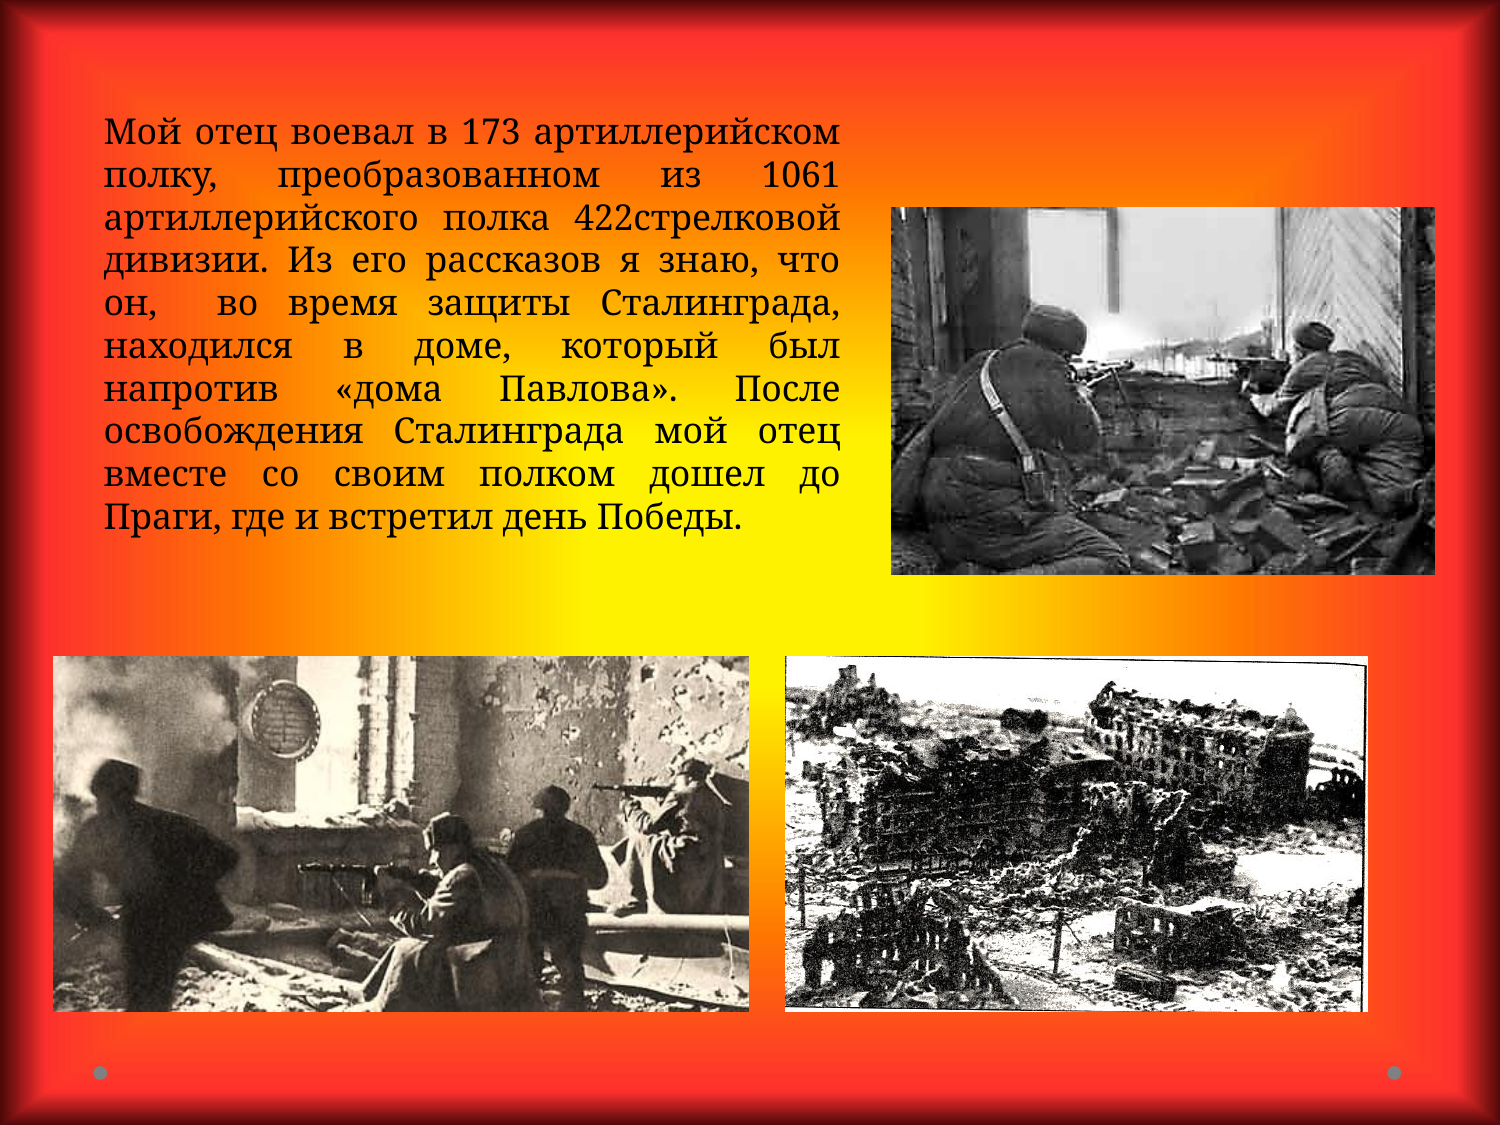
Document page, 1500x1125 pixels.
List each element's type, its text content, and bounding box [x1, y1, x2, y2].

subtitle Мой отец воевал в 173 артиллерийском полку, преобразованном из 1061 артиллерийского полка 422стрелковой дивизии. Из его рассказов я знаю, что он, во время защиты Сталинграда, находился в доме, который был напротив «дома Павлова». После освобождения Сталинграда мой отец вместе со своим полком дошел до Праги, где и встретил день Победы. [88, 101, 857, 610]
picture [0, 0, 1500, 1125]
